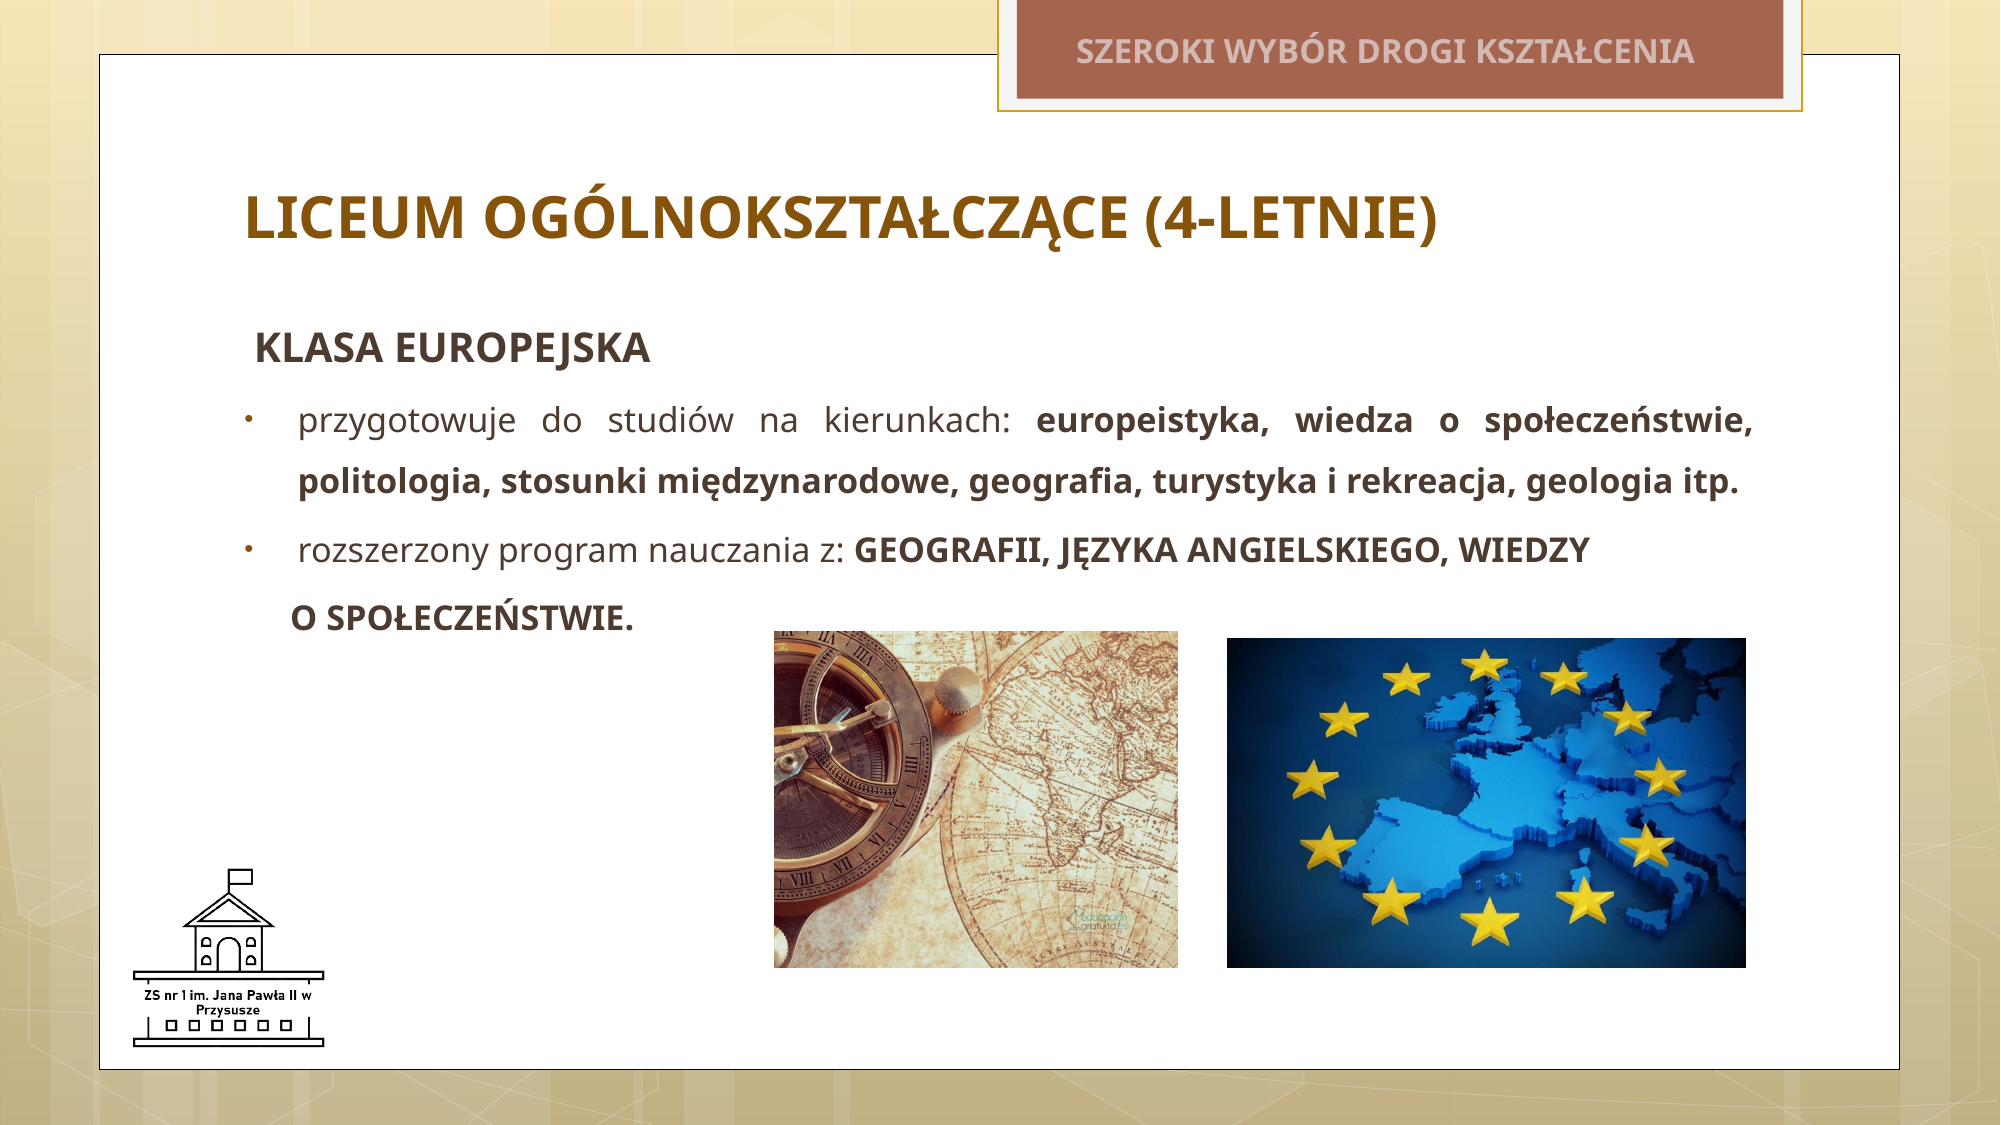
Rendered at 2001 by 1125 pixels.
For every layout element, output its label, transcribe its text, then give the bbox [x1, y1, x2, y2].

picture [110, 855, 346, 1091]
text_box SZEROKI WYBÓR DROGI KSZTAŁCENIA [999, 22, 1772, 78]
picture [1227, 638, 1746, 968]
picture [774, 631, 1178, 968]
title LICEUM OGÓLNOKSZTAŁCZĄCE (4-LETNIE) [228, 126, 1765, 258]
list KLASA EUROPEJSKA przygotowuje do studiów na kierunkach: europeistyka, wiedza o społeczeństwie, politologia, stosunki międzynarodowe, geografia, turystyka i rekreacja, geologia itp. rozszerzony program nauczania z: GEOGRAFII, JĘZYKA ANGIELSKIEGO, WIEDZY O SPOŁECZEŃSTWIE. [228, 289, 1769, 651]
